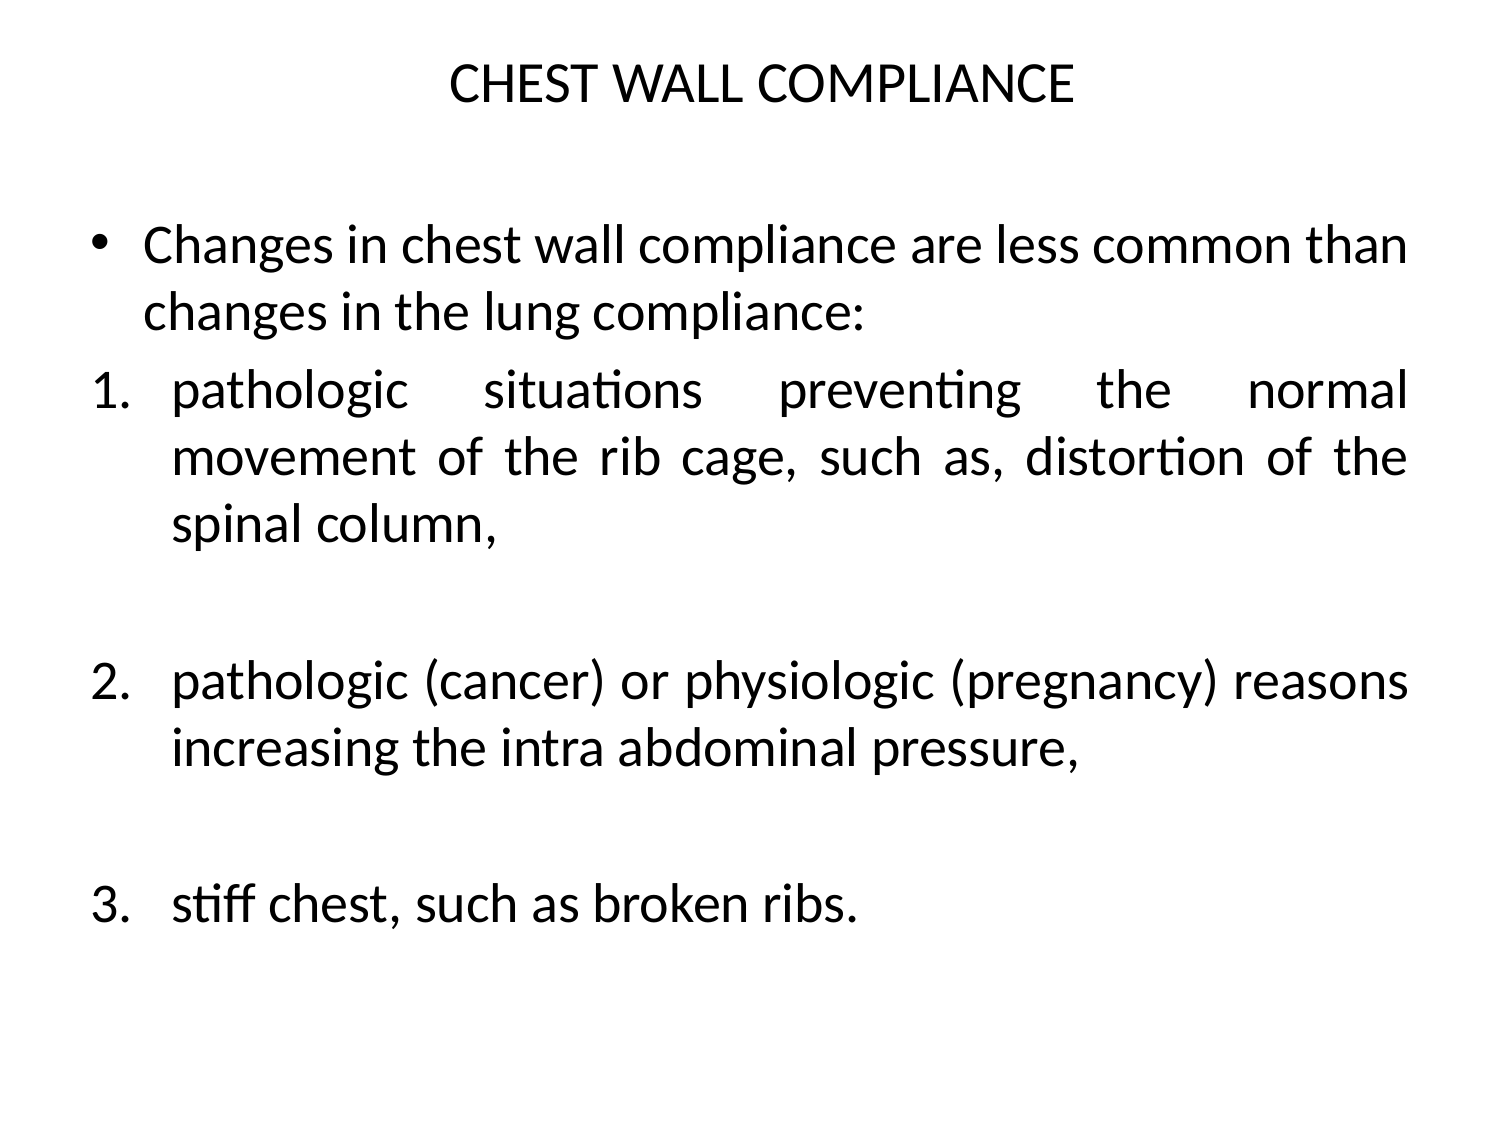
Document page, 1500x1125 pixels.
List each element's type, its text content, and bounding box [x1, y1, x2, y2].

title CHEST WALL COMPLIANCE [75, 40, 1451, 188]
list Changes in chest wall compliance are less common than changes in the lung compliance: pathologic situations preventing the normal movement of the rib cage, such as, distortion of the spinal column, pathologic (cancer) or physiologic (pregnancy) reasons increasing the intra abdominal pressure, stiff chest, such as broken ribs. [75, 200, 1425, 943]
